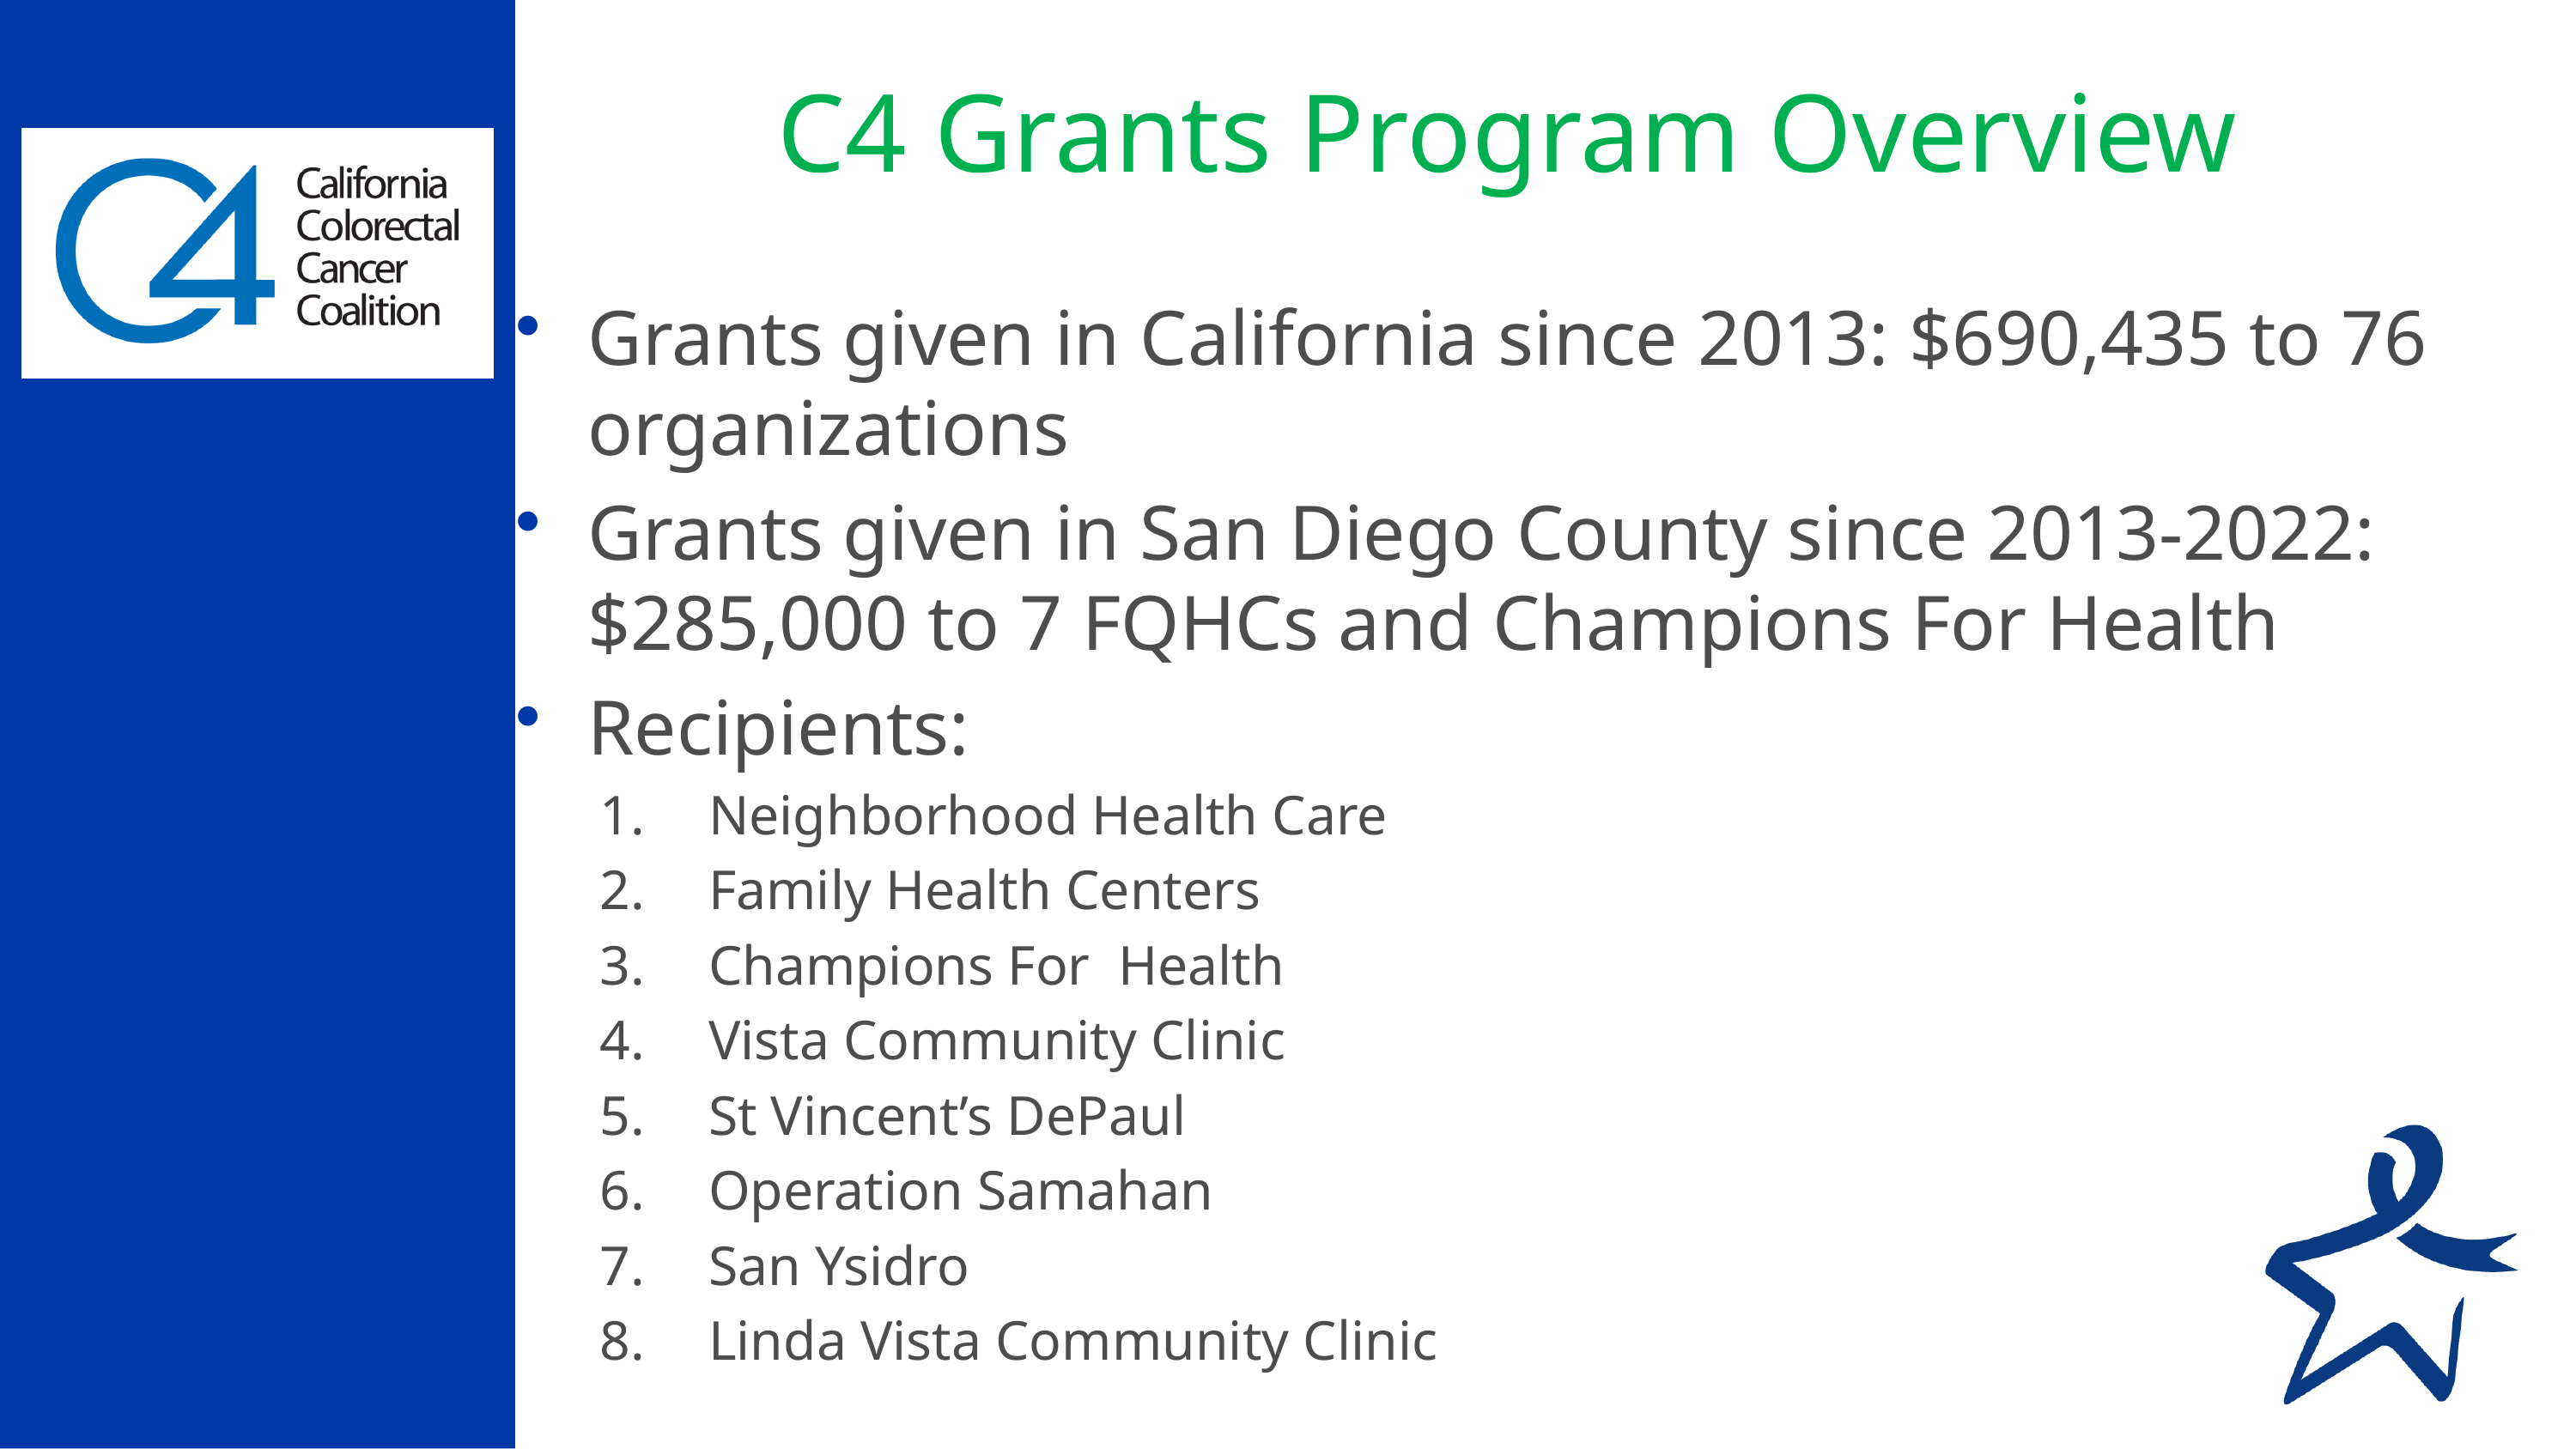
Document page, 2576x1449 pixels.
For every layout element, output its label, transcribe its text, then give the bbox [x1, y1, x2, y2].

title C4 Grants Program Overview [531, 64, 2512, 242]
list Grants given in California since 2013: $690,435 to 76 organizations Grants given in San Diego County since 2013-2022: $285,000 to 7 FQHCs and Champions For Health Recipients: Neighborhood Health Care Family Health Centers Champions For Health Vista Community Clinic St Vincent’s DePaul Operation Samahan San Ysidro Linda Vista Community Clinic [515, 289, 2544, 1449]
picture [21, 128, 494, 379]
